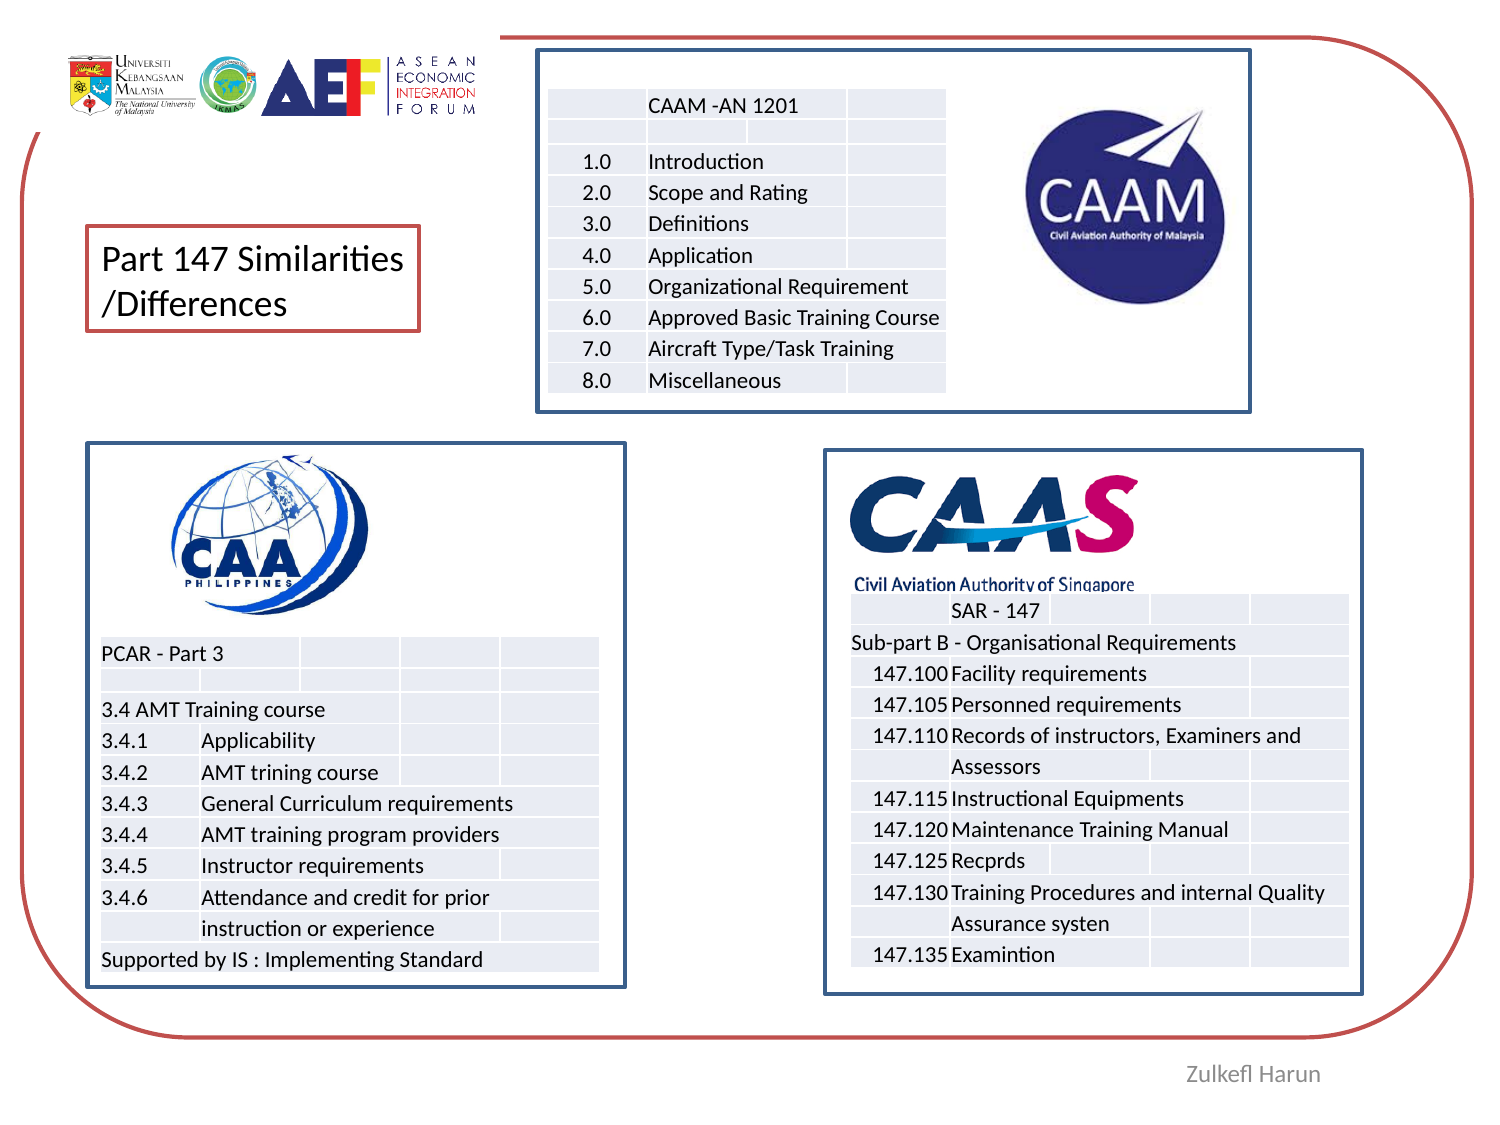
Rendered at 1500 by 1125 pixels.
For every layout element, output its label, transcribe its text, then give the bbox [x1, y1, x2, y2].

text_box [535, 48, 1252, 414]
text_box [823, 448, 1364, 996]
picture [36, 35, 500, 133]
picture [987, 88, 1278, 308]
footer Zulkefl Harun [1016, 1042, 1492, 1103]
text_box Part 147 Similarities /Differences [85, 224, 421, 333]
text_box [85, 441, 627, 989]
text_box [19, 35, 1474, 1040]
picture [107, 438, 429, 632]
picture [849, 475, 1138, 596]
